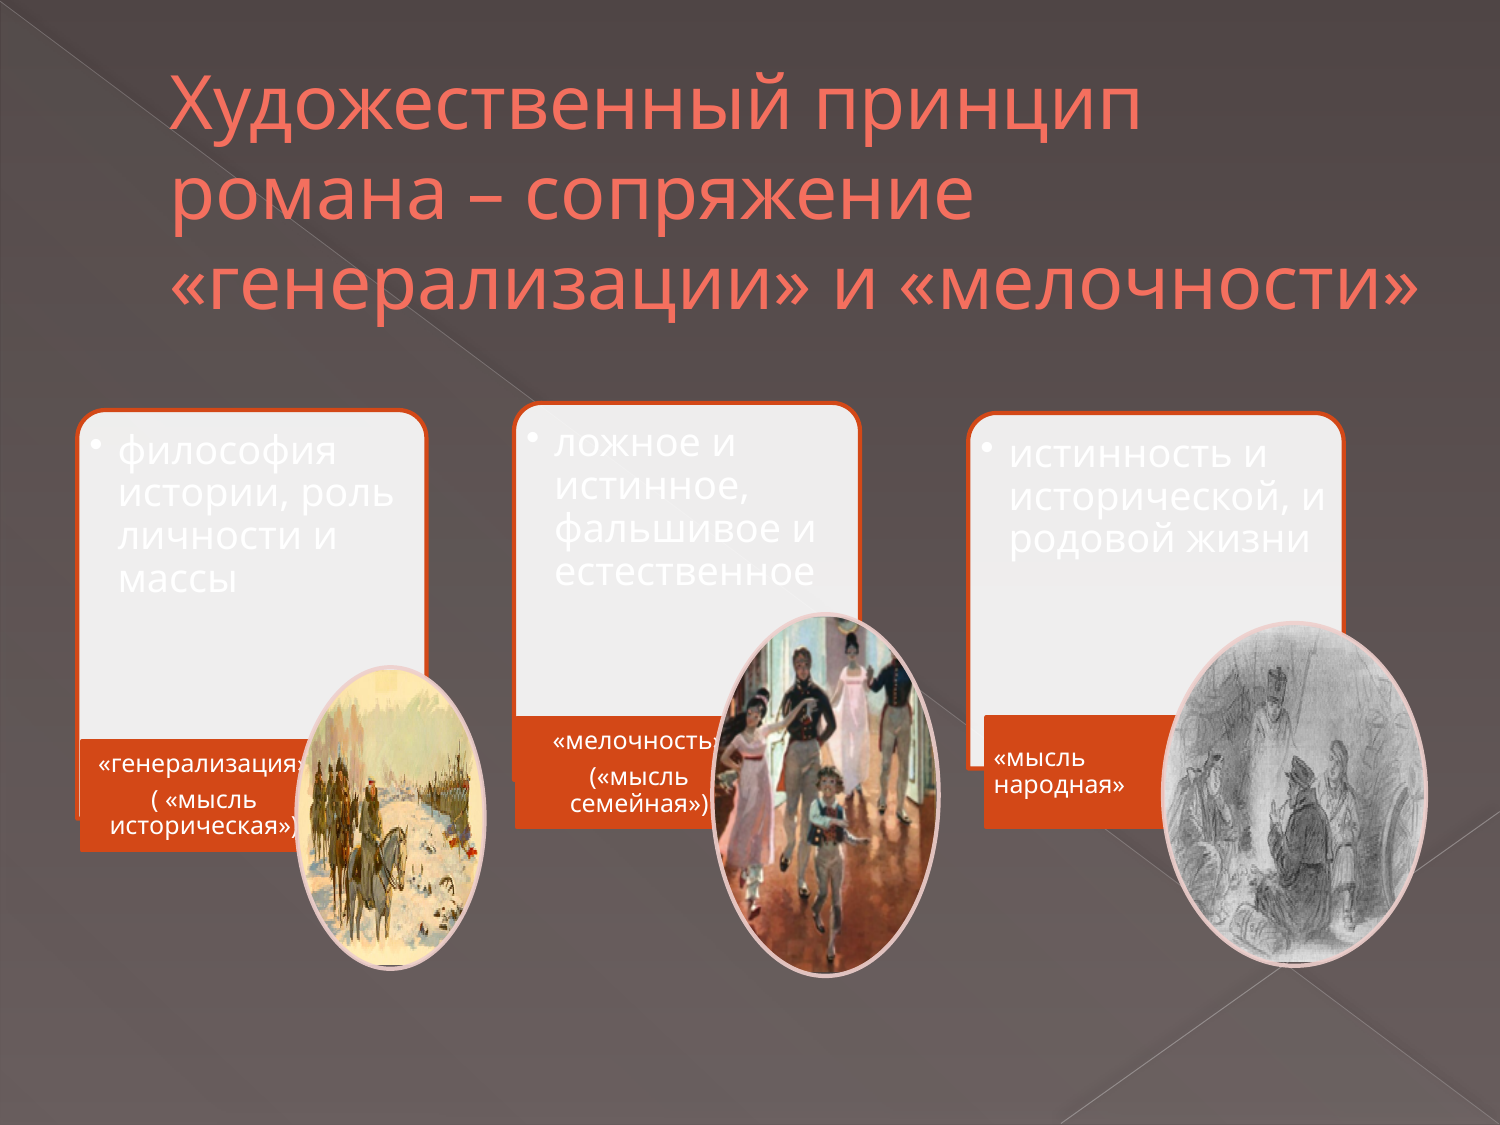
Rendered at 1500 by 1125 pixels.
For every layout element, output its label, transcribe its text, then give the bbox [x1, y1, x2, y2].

title Художественный принцип романа – сопряжение «генерализации» и «мелочности» [75, 75, 1454, 305]
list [76, 314, 1427, 1065]
